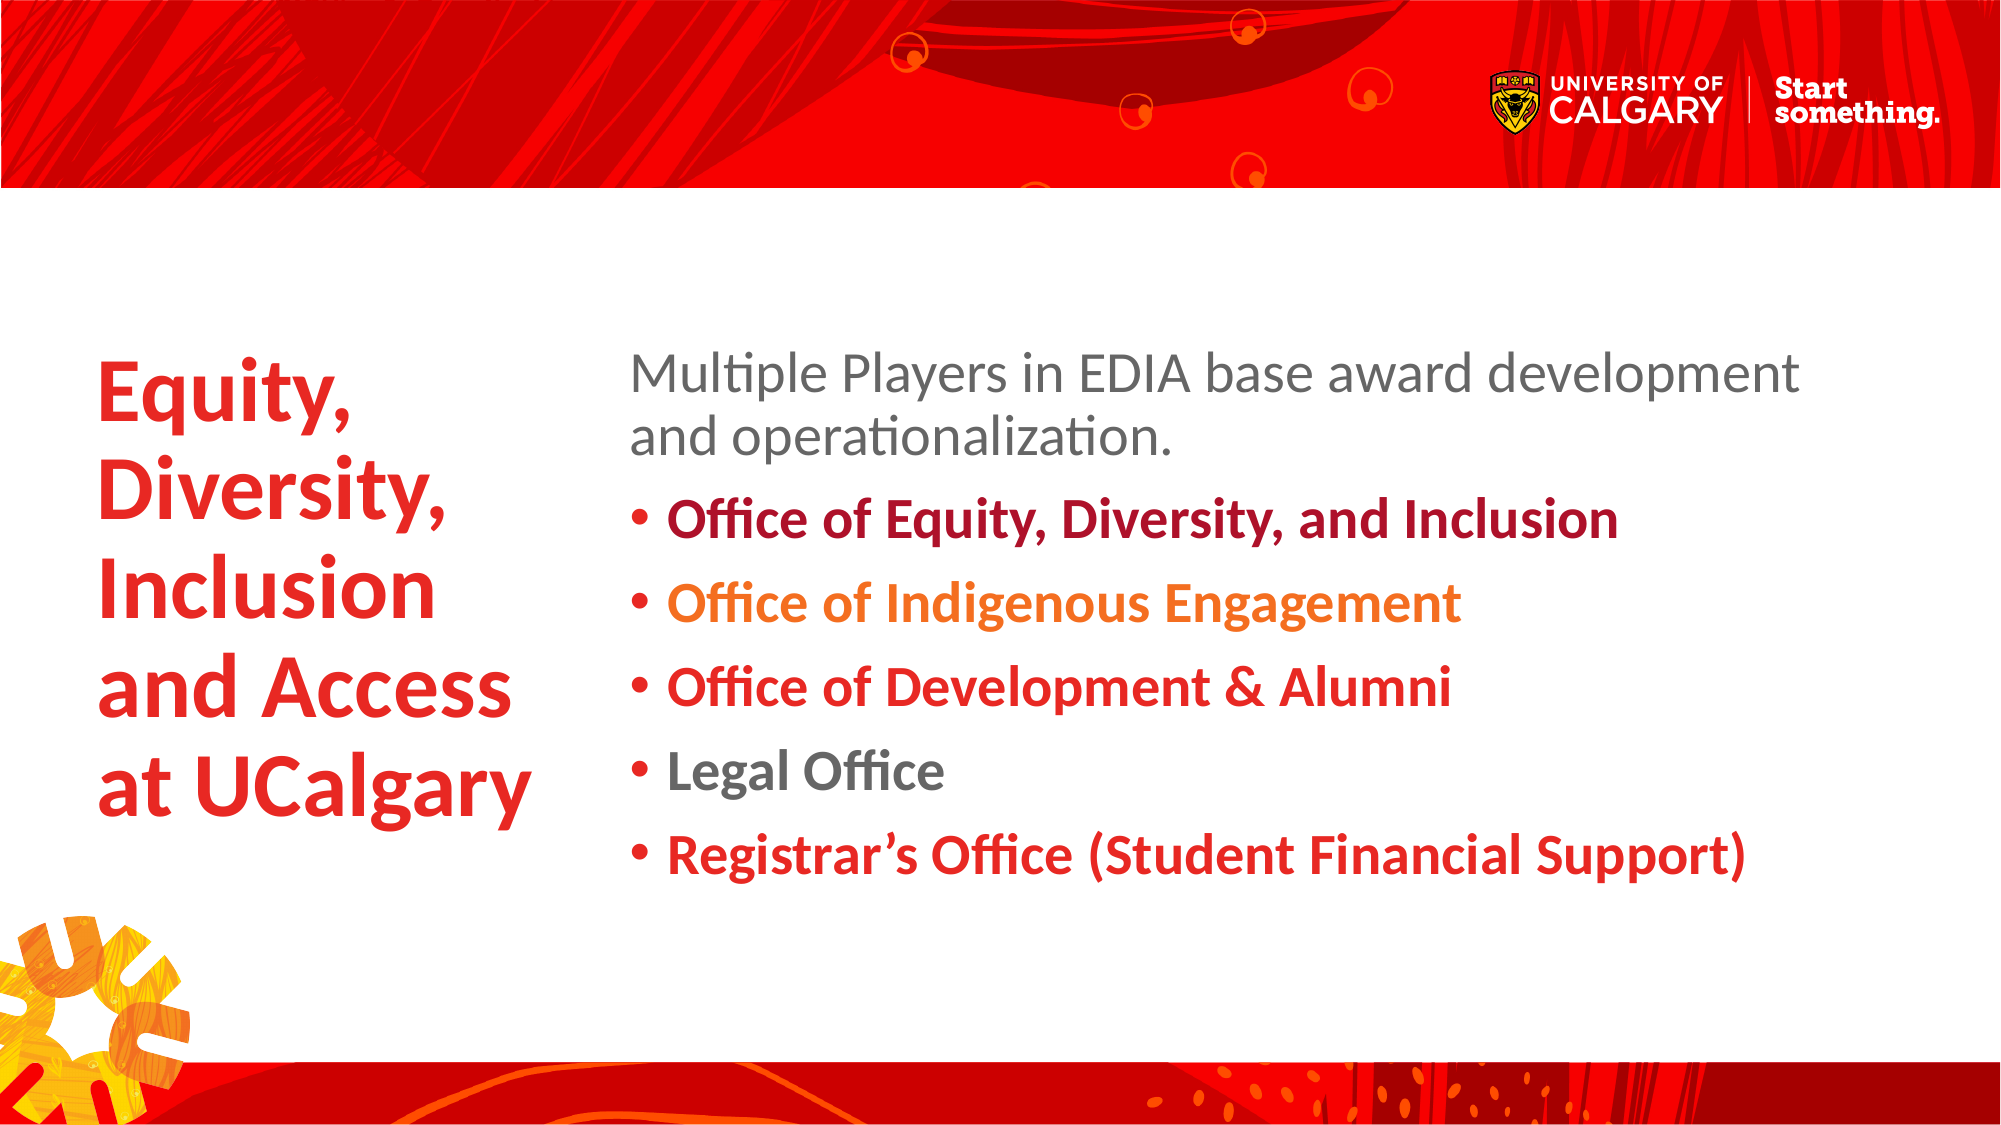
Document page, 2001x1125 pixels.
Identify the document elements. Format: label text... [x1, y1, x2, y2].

picture [0, 0, 2001, 1125]
list Multiple Players in EDIA base award development and operationalization. Office of Equity, Diversity, and Inclusion Office of Indigenous Engagement Office of Development & Alumni Legal Office Registrar’s Office (Student Financial Support) [614, 334, 1863, 1010]
title Equity, Diversity, Inclusion and Access at UCalgary [82, 334, 563, 909]
